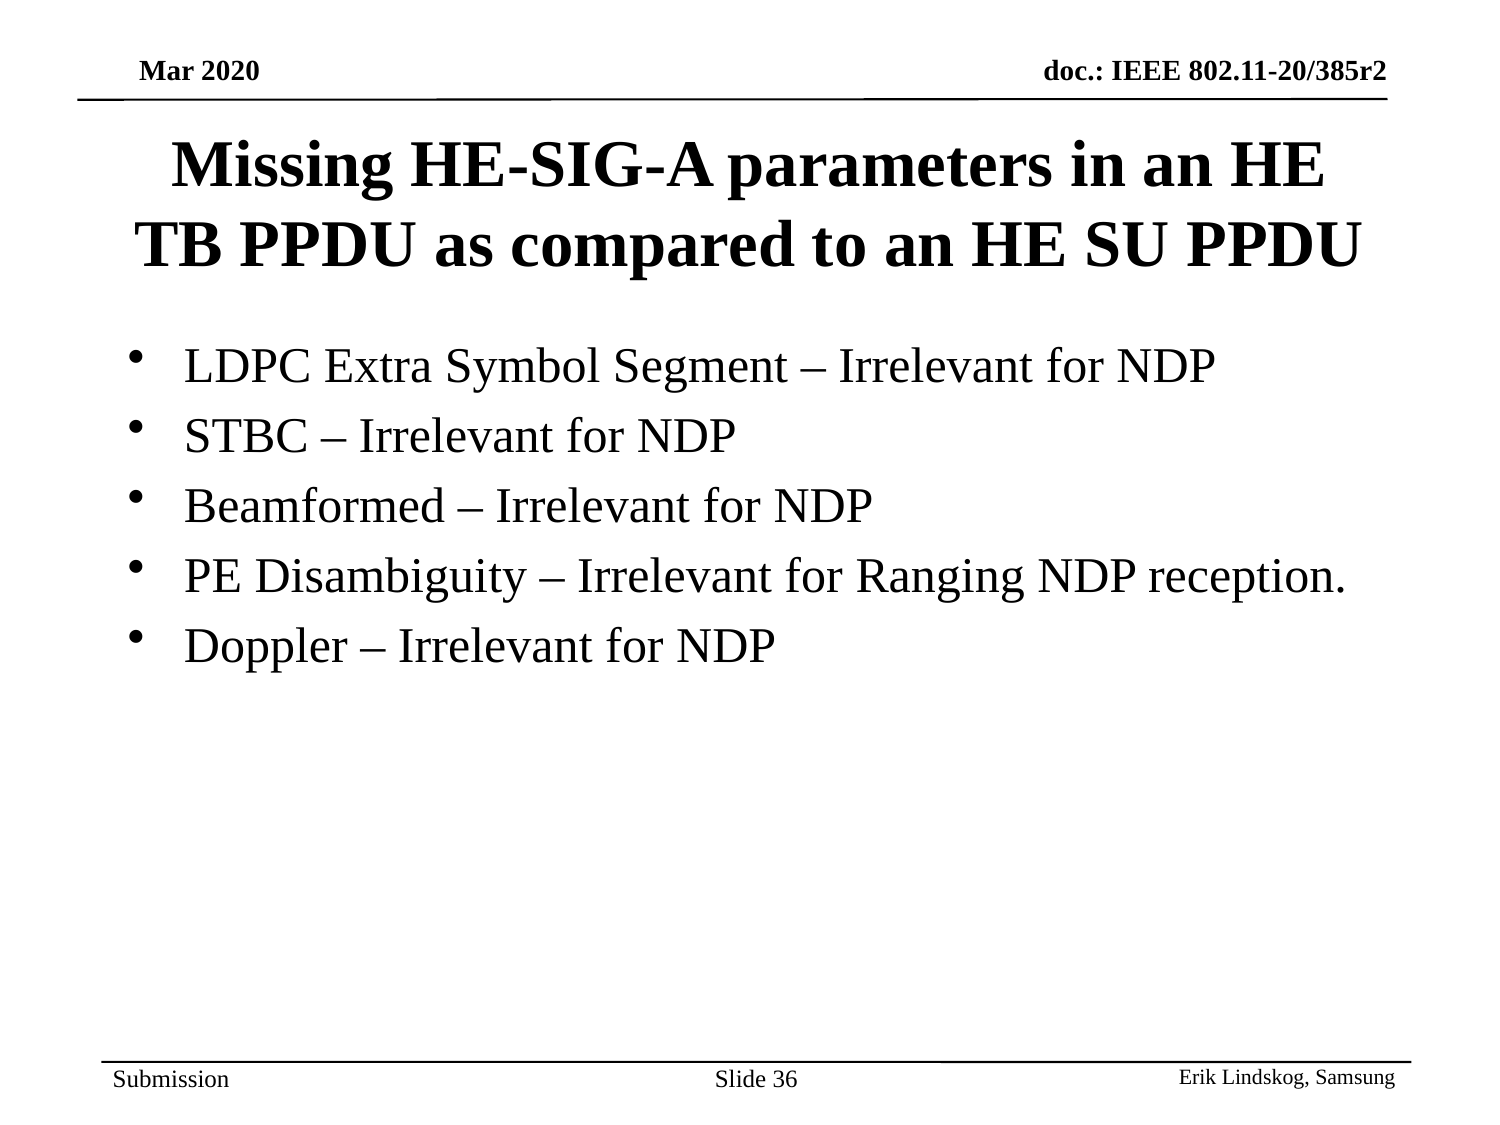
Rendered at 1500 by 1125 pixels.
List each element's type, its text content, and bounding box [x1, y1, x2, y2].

list LDPC Extra Symbol Segment – Irrelevant for NDP STBC – Irrelevant for NDP Beamformed – Irrelevant for NDP PE Disambiguity – Irrelevant for Ranging NDP reception. Doppler – Irrelevant for NDP [112, 324, 1388, 1000]
slide_number Slide 36 [712, 1062, 800, 1093]
title Missing HE-SIG-A parameters in an HE TB PPDU as compared to an HE SU PPDU [112, 112, 1388, 288]
footer Erik Lindskog, Samsung [861, 1062, 1402, 1089]
